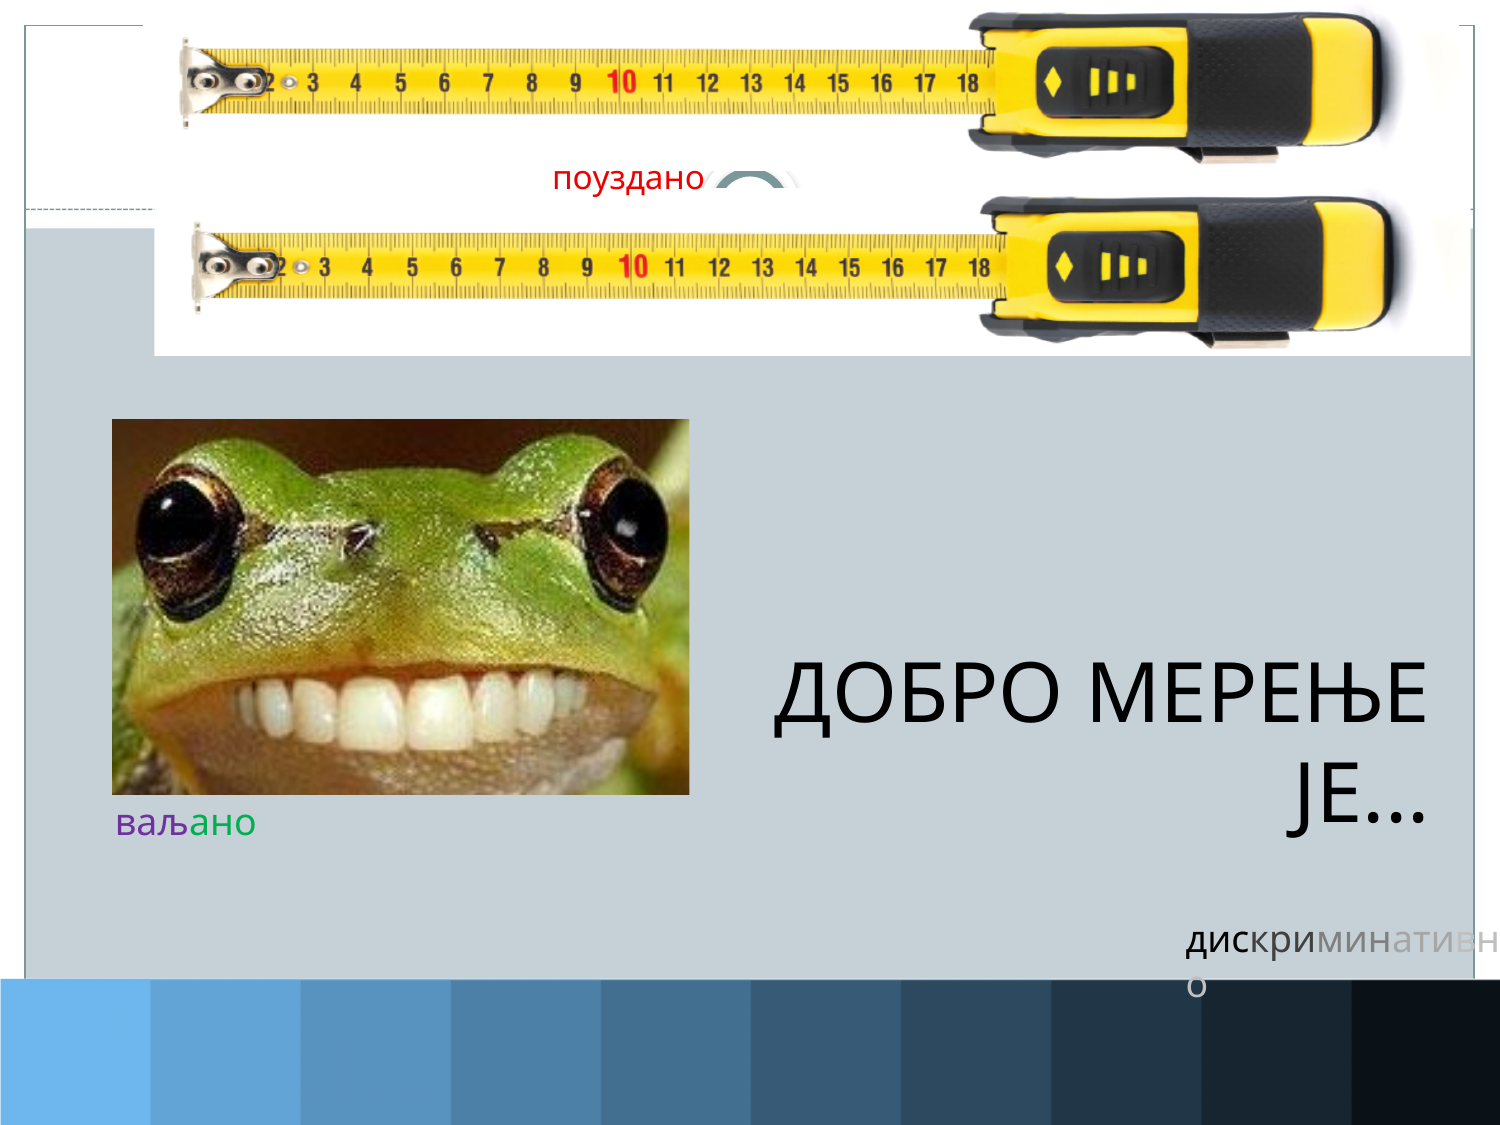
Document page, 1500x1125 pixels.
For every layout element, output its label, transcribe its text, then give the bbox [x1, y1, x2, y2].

text_box ваљано [100, 790, 272, 851]
text_box добро мерење je... [903, 685, 1445, 793]
text_box дискриминативно [1170, 907, 1500, 1013]
picture [2, 0, 1500, 1125]
list поуздано [537, 149, 710, 211]
